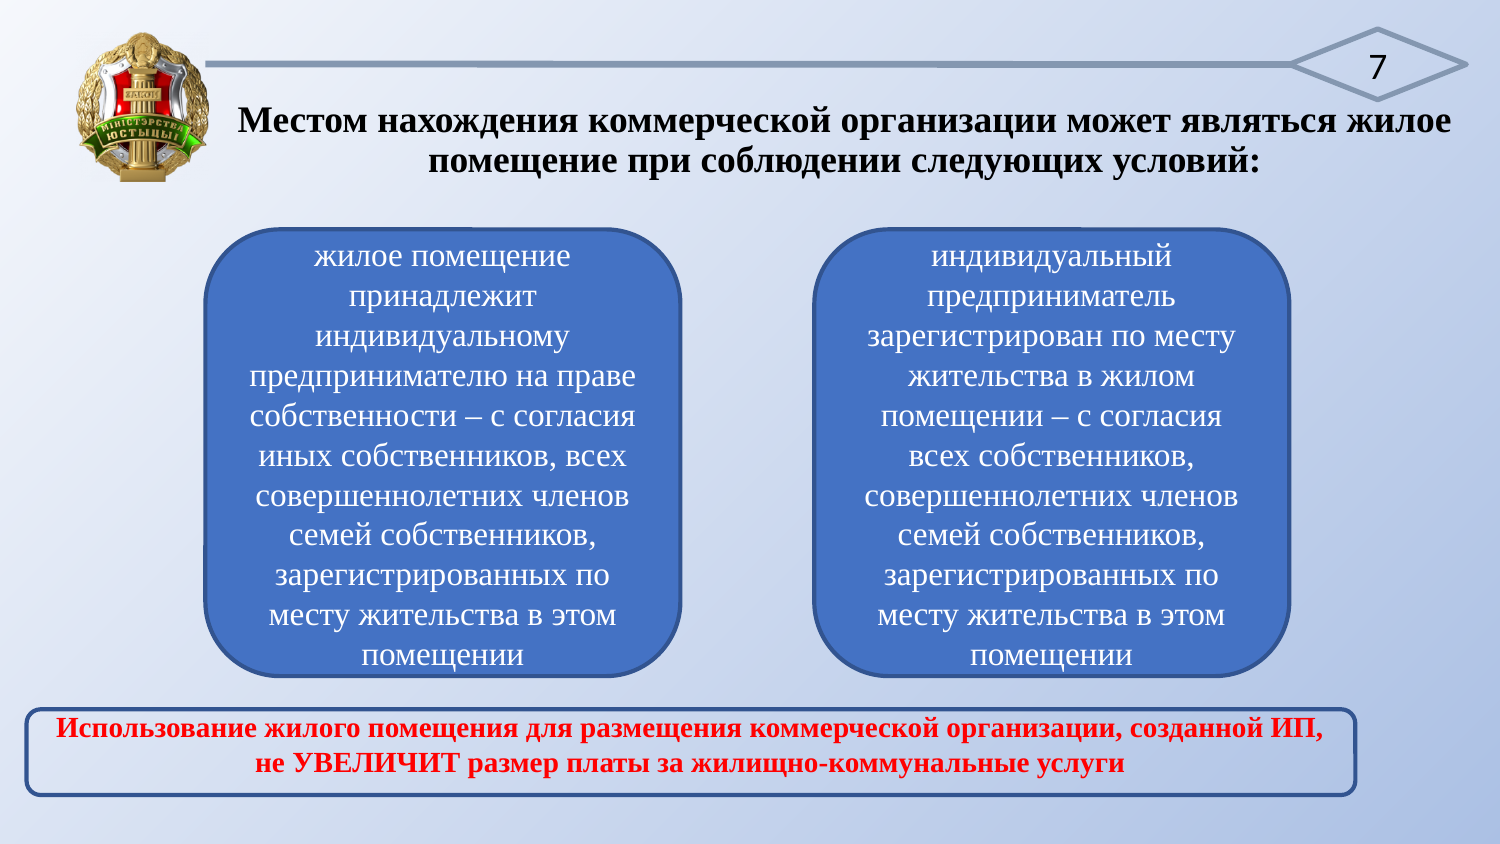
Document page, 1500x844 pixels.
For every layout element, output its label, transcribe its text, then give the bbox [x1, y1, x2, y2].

picture [76, 31, 210, 182]
text_box индивидуальный предприниматель зарегистрирован по месту жительства в жилом помещении – с согласия всех собственников, совершеннолетних членов семей собственников, зарегистрированных по месту жительства в этом помещении [812, 227, 1292, 679]
text_box Использование жилого помещения для размещения коммерческой организации, созданной ИП, не УВЕЛИЧИТ размер платы за жилищно-коммунальные услуги [25, 701, 1355, 786]
text_box 7 [1287, 27, 1469, 102]
text_box [24, 715, 1358, 798]
text_box жилое помещение принадлежит индивидуальному предпринимателю на праве собственности – с согласия иных собственников, всех совершеннолетних членов семей собственников, зарегистрированных по месту жительства в этом помещении [203, 227, 683, 679]
title Местом нахождения коммерческой организации может являться жилое помещение при соблюдении следующих условий: [223, 99, 1467, 182]
